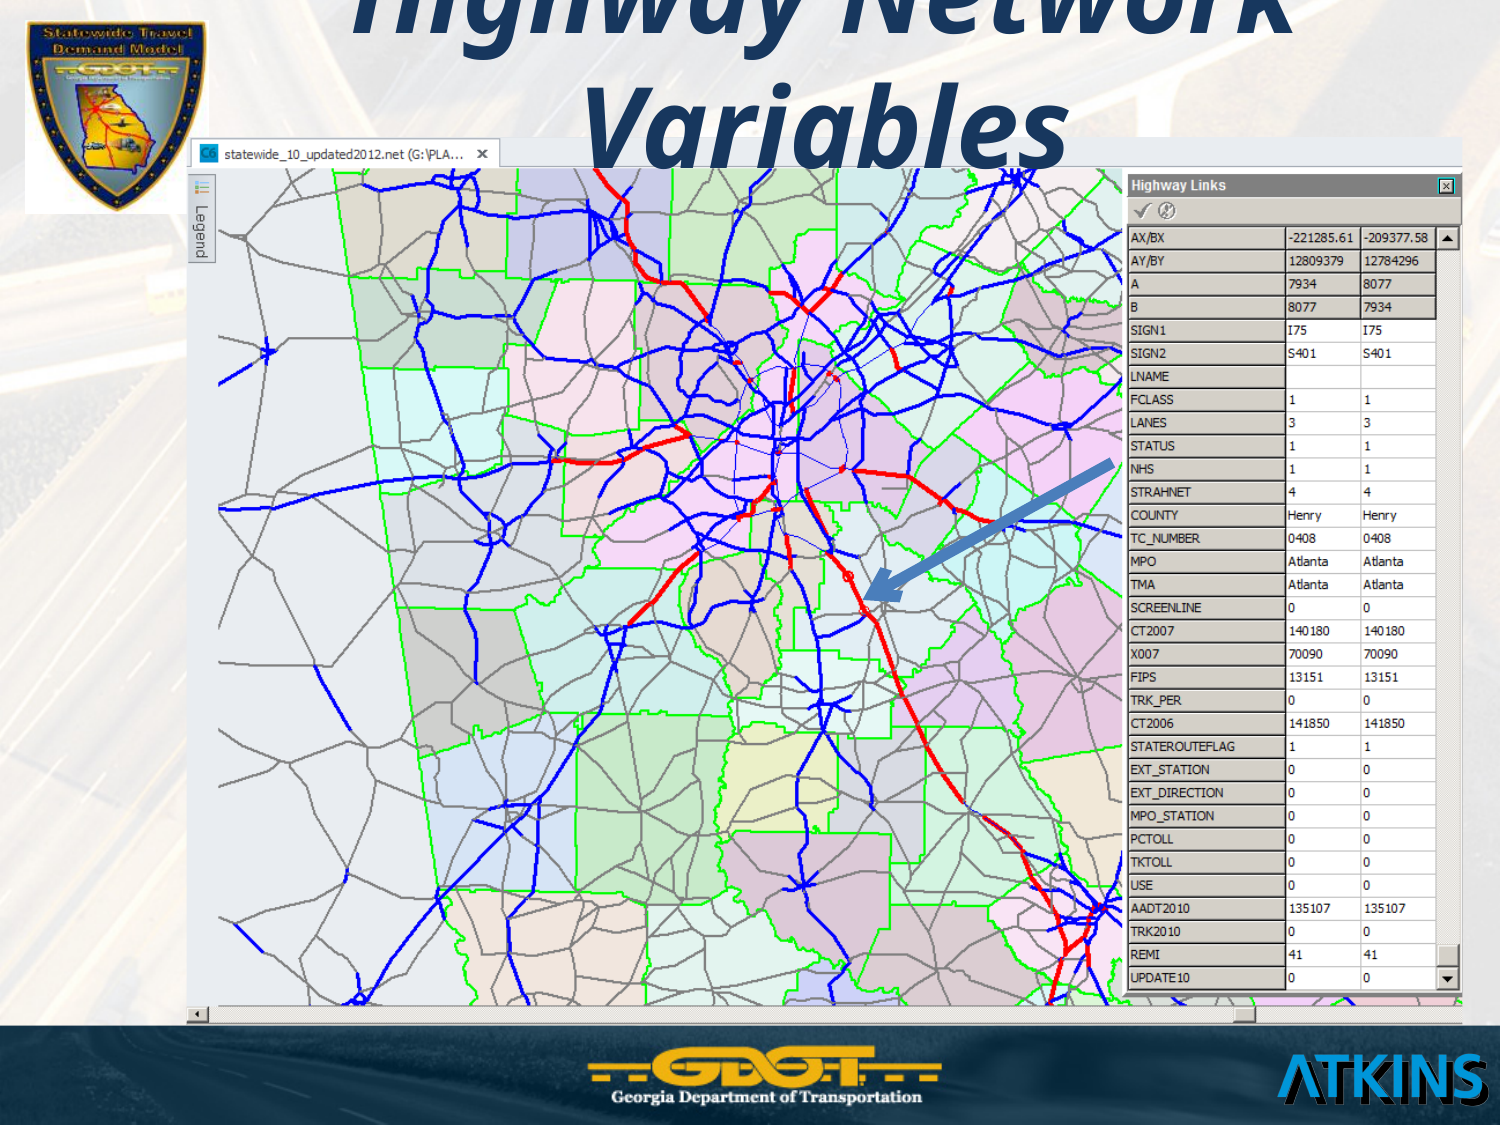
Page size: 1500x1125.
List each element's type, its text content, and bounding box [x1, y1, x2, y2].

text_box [862, 462, 1113, 601]
picture [0, 0, 1500, 1125]
text_box Highway Network Variables [149, 0, 1500, 150]
